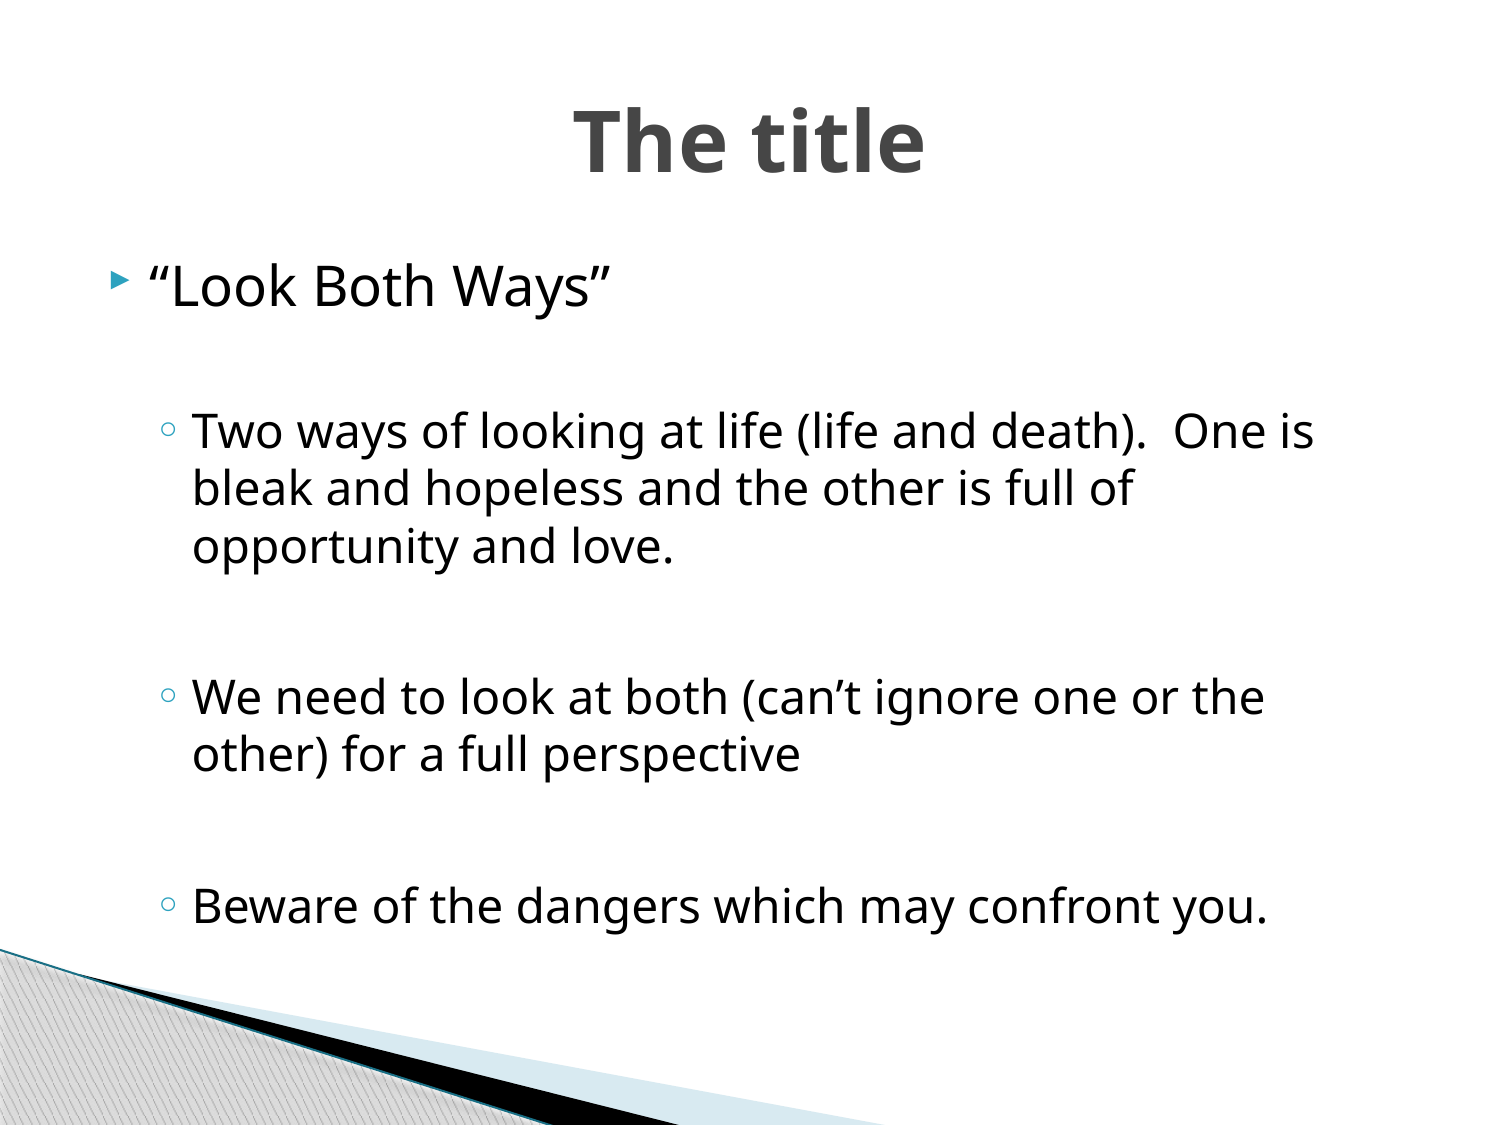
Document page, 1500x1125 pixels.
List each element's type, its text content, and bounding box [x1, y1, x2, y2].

list “Look Both Ways” Two ways of looking at life (life and death). One is bleak and hopeless and the other is full of opportunity and love. We need to look at both (can’t ignore one or the other) for a full perspective Beware of the dangers which may confront you. [75, 243, 1425, 986]
title The title [75, 45, 1425, 233]
